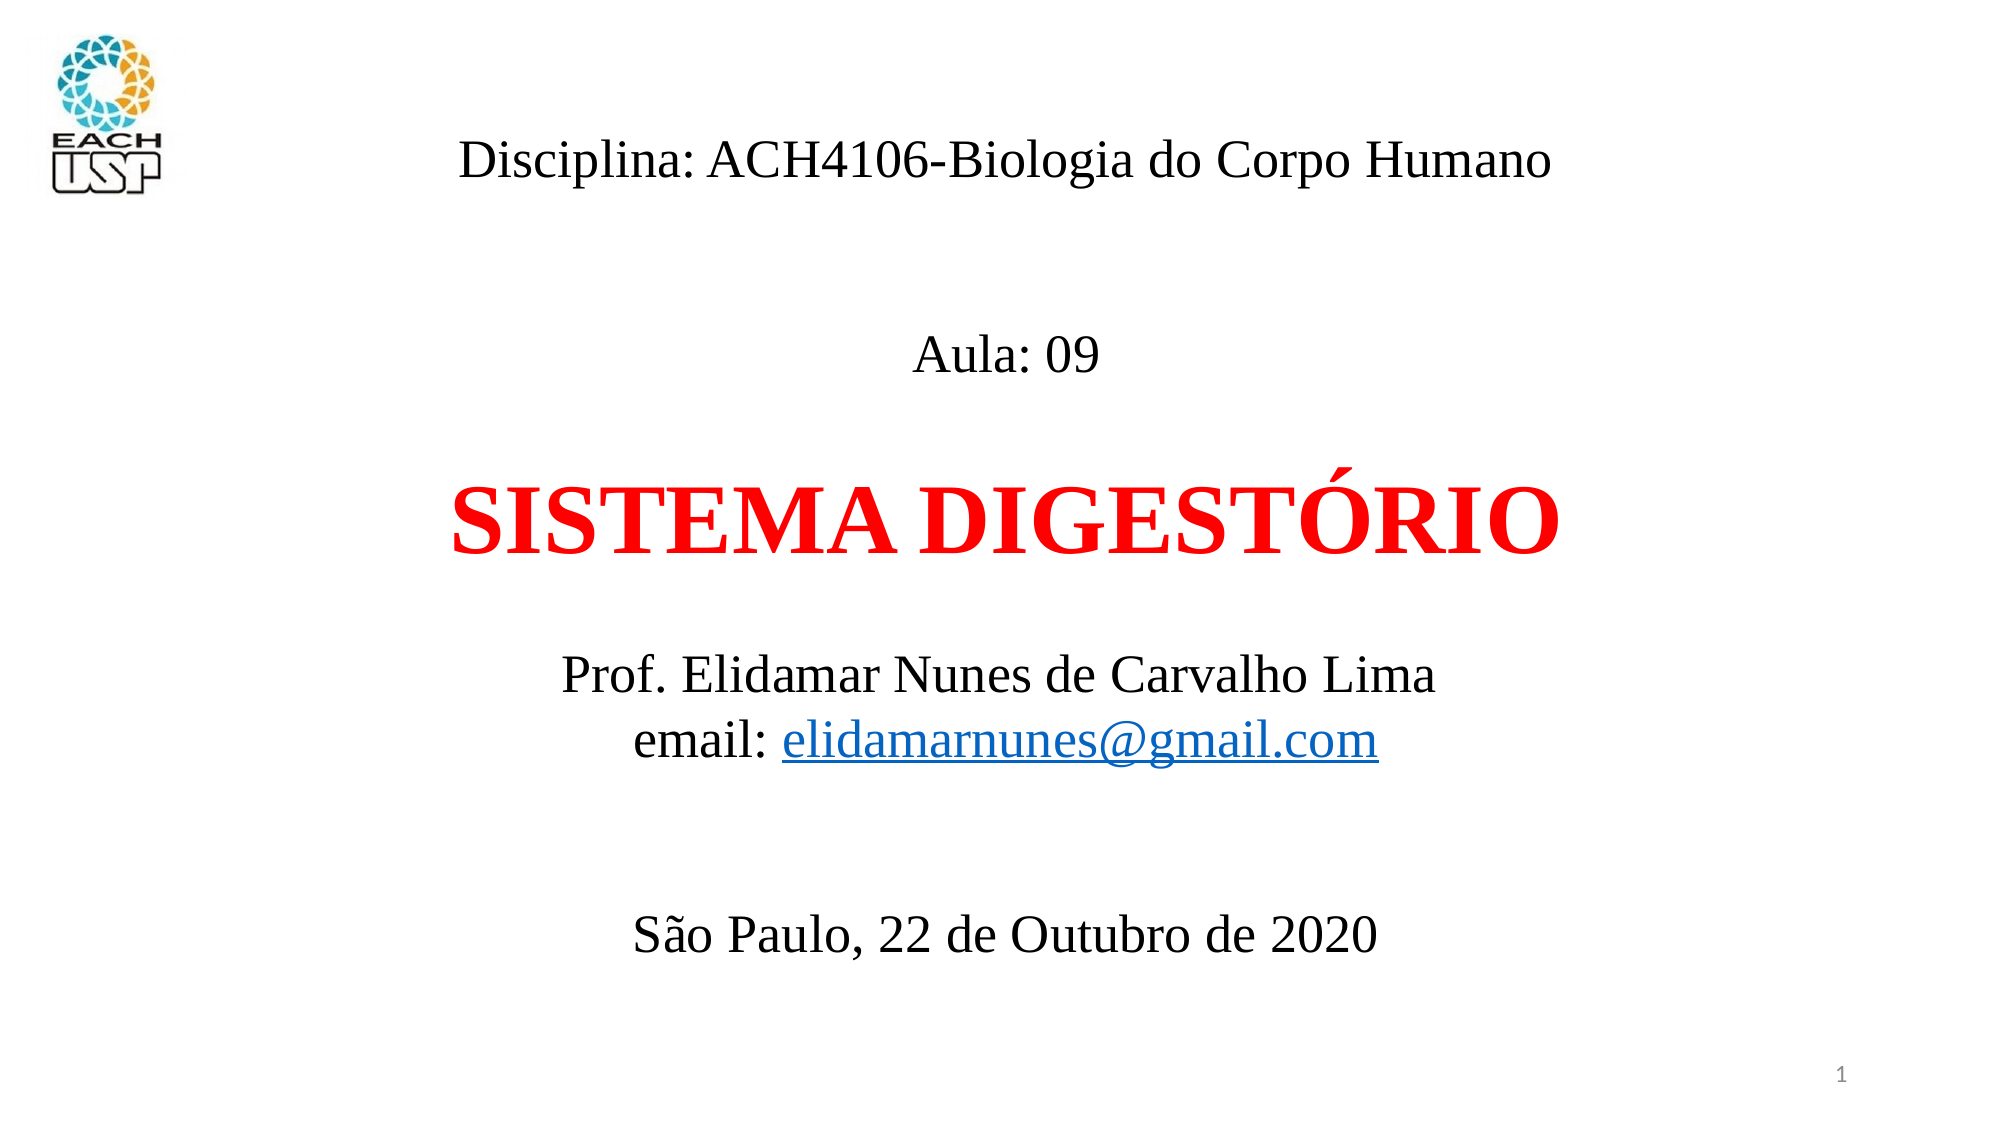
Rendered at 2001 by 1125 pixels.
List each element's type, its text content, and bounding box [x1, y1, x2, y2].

picture [23, 34, 187, 198]
slide_number 1 [1412, 1042, 1863, 1103]
text_box Disciplina: ACH4106-Biologia do Corpo Humano Aula: 09 SISTEMA DIGESTÓRIO Prof. Elidamar Nunes de Carvalho Lima email: elidamarnunes@gmail.com São Paulo, 22 de Outubro de 2020 [240, 116, 1773, 440]
